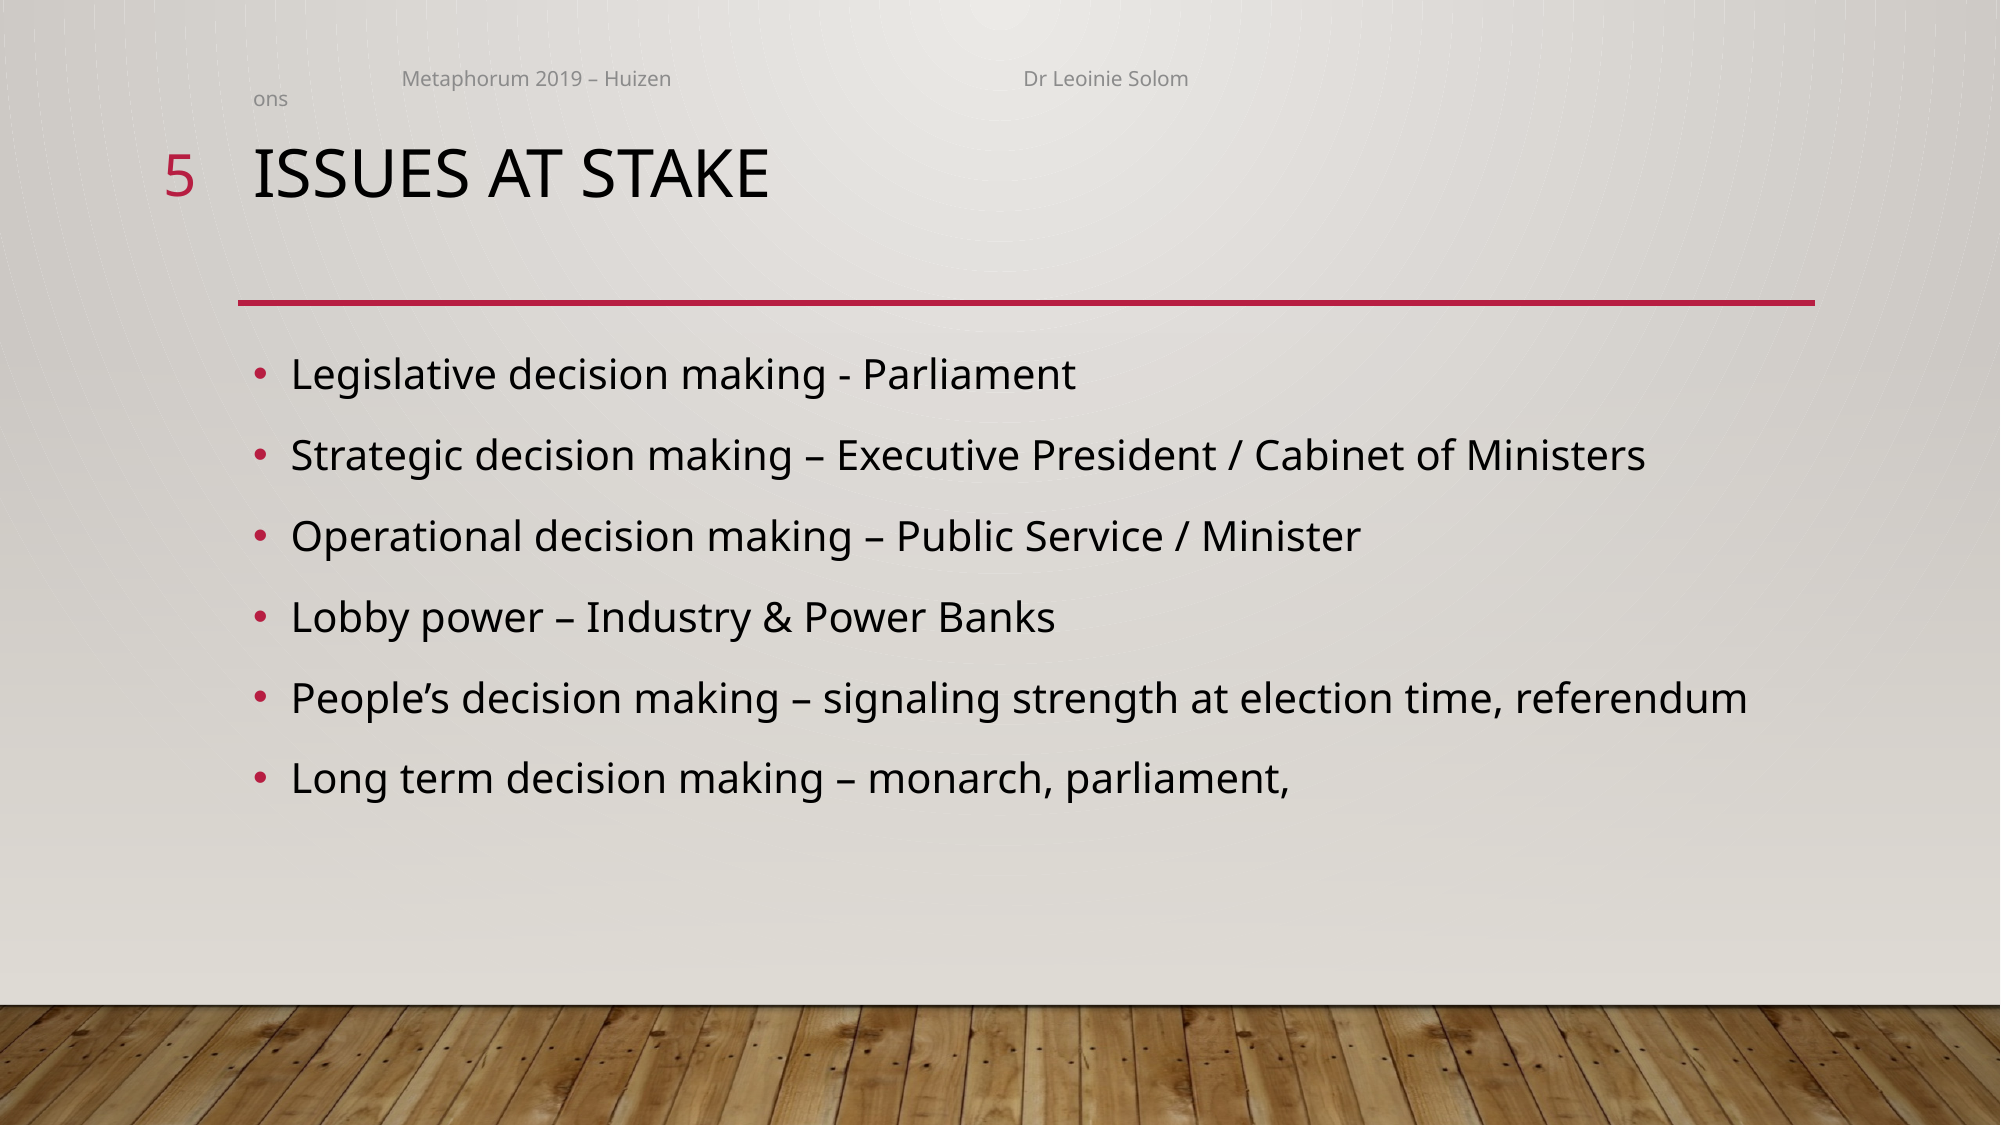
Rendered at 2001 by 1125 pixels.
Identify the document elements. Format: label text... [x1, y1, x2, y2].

picture [0, 1005, 2000, 1125]
list Legislative decision making - Parliament Strategic decision making – Executive President / Cabinet of Ministers Operational decision making – Public Service / Minister Lobby power – Industry & Power Banks People’s decision making – signaling strength at election time, referendum Long term decision making – monarch, parliament, [238, 330, 1814, 897]
title Issues at Stake [238, 131, 1814, 305]
footer Metaphorum 2019 – Huizen Dr Leoinie Solomons [238, 54, 1213, 105]
slide_number 5 [78, 131, 212, 214]
